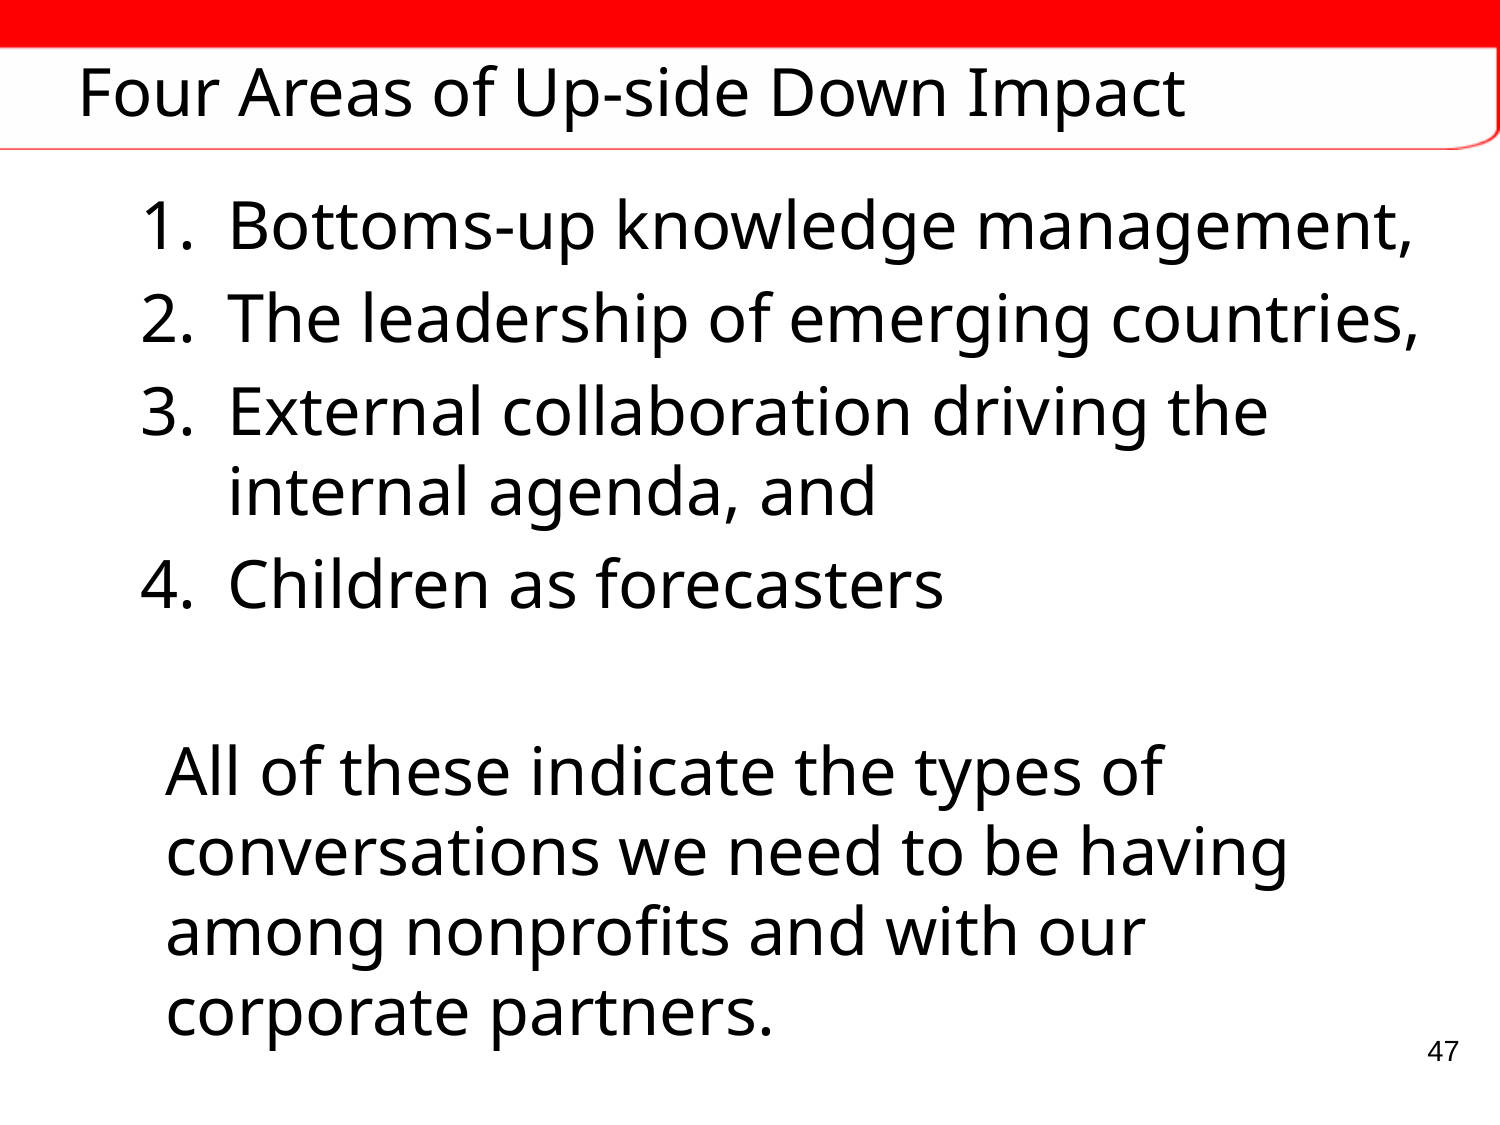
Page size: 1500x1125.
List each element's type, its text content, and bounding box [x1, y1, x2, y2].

list Bottoms-up knowledge management, The leadership of emerging countries, External collaboration driving the internal agenda, and Children as forecasters All of these indicate the types of conversations we need to be having among nonprofits and with our corporate partners. [49, 174, 1463, 1001]
title Four Areas of Up-side Down Impact [62, 0, 1463, 138]
picture [0, 0, 1500, 150]
slide_number 47 [1274, 1024, 1476, 1104]
